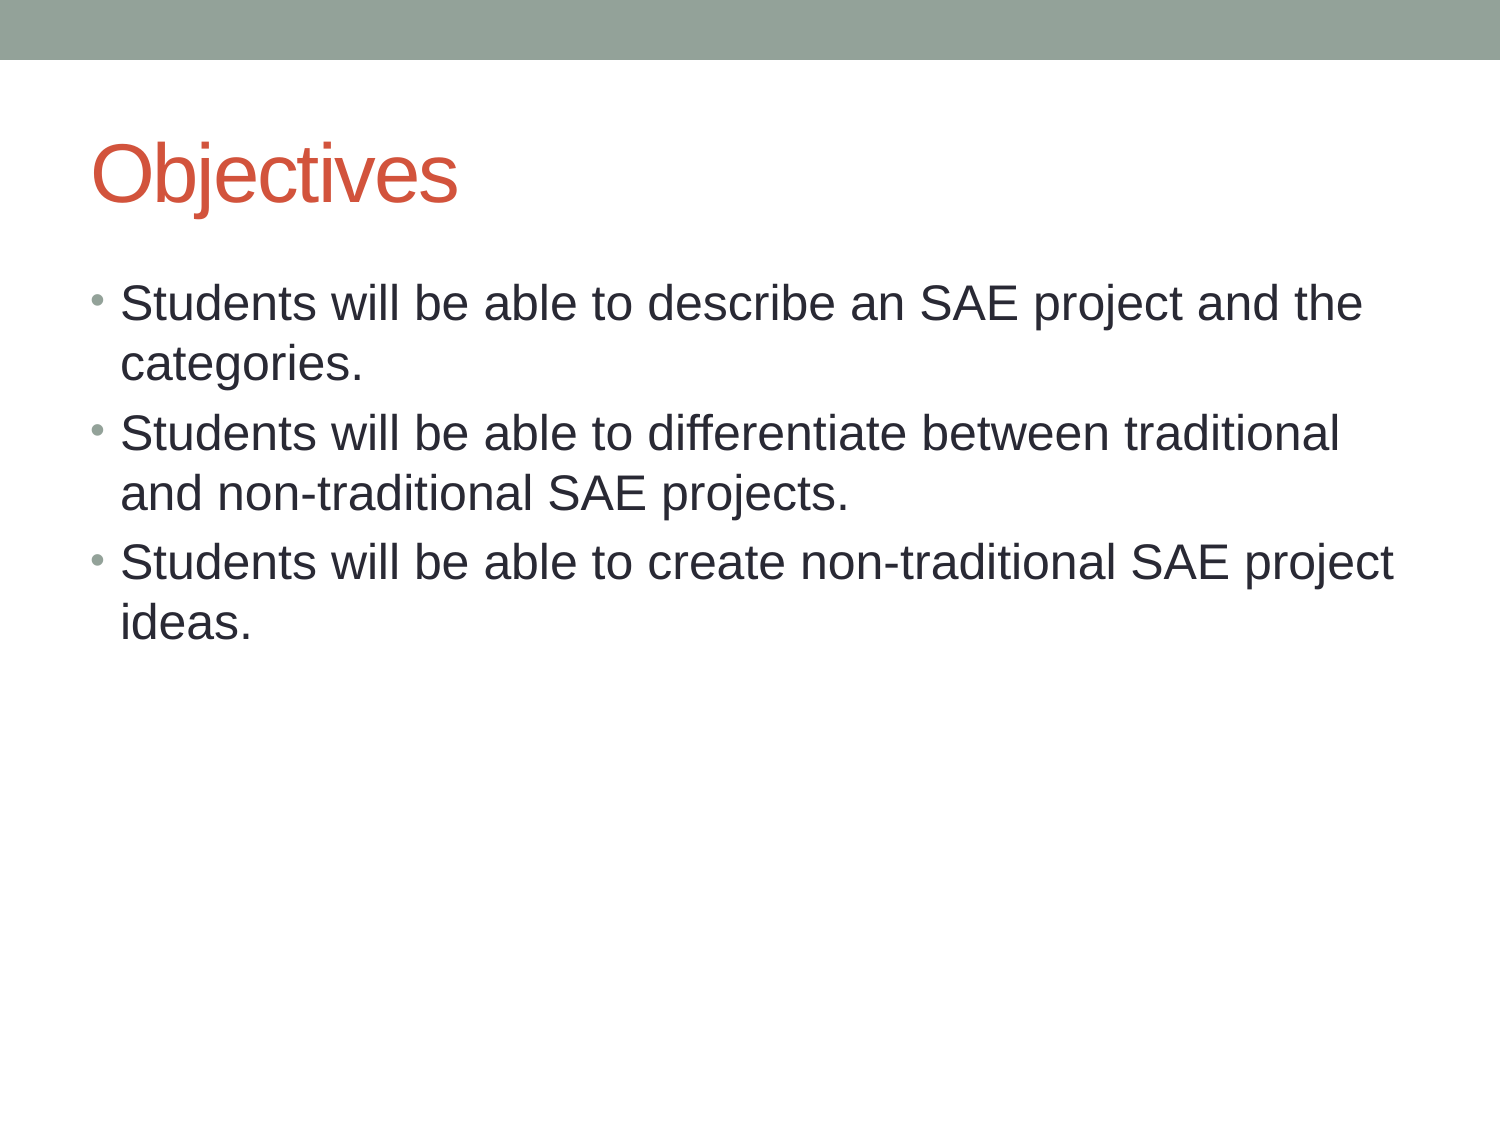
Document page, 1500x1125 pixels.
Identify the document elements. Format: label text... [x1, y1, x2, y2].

list Students will be able to describe an SAE project and the categories. Students will be able to differentiate between traditional and non-traditional SAE projects. Students will be able to create non-traditional SAE project ideas. [75, 262, 1425, 1063]
title Objectives [75, 87, 1425, 250]
